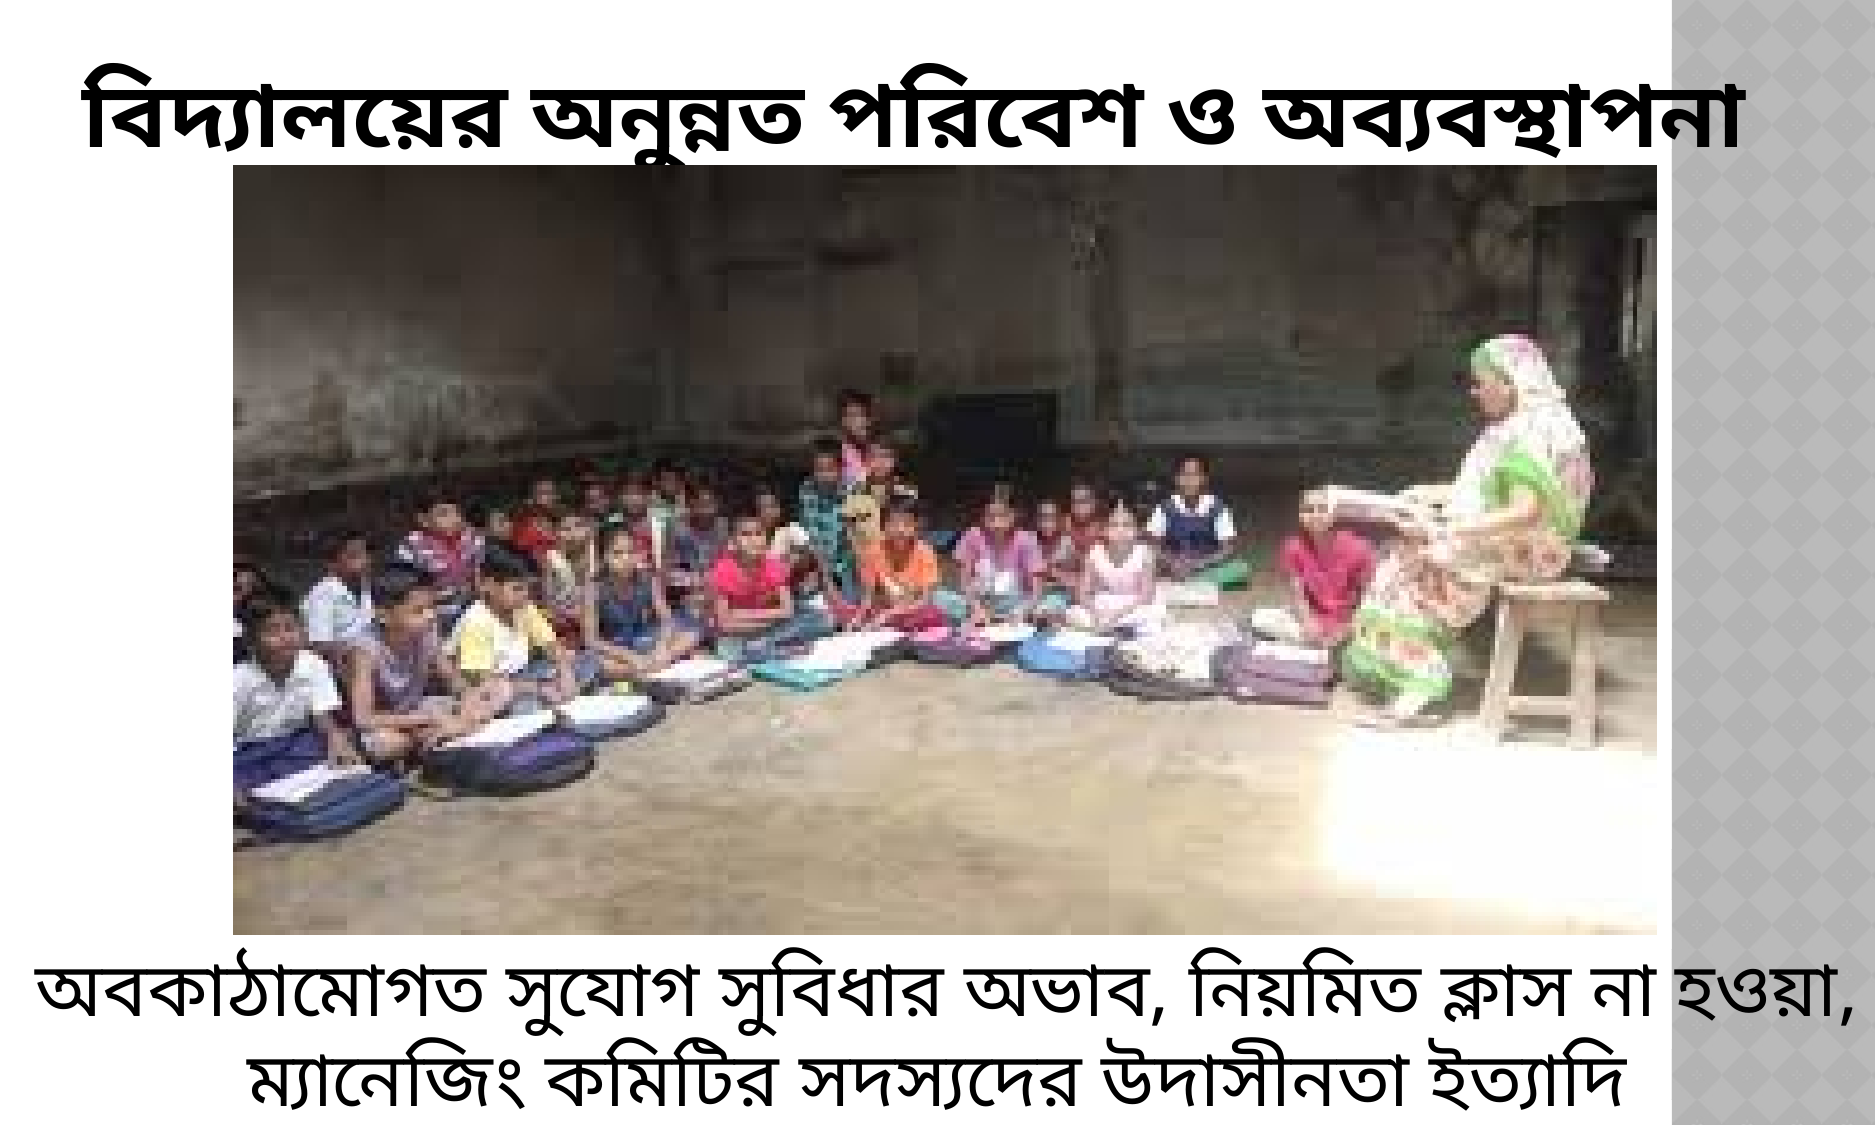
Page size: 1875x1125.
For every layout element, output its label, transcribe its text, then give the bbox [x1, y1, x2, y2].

title বিদ্যালয়ের অনুন্নত পরিবেশ ও অব্যবস্থাপনা [38, 10, 1814, 166]
picture [232, 164, 1658, 935]
text_box অবকাঠামোগত সুযোগ সুবিধার অভাব, নিয়মিত ক্লাস না হওয়া, ম্যানেজিং কমিটির সদস্যদের উদাসীনতা ইত্যাদি [18, 934, 1875, 1125]
